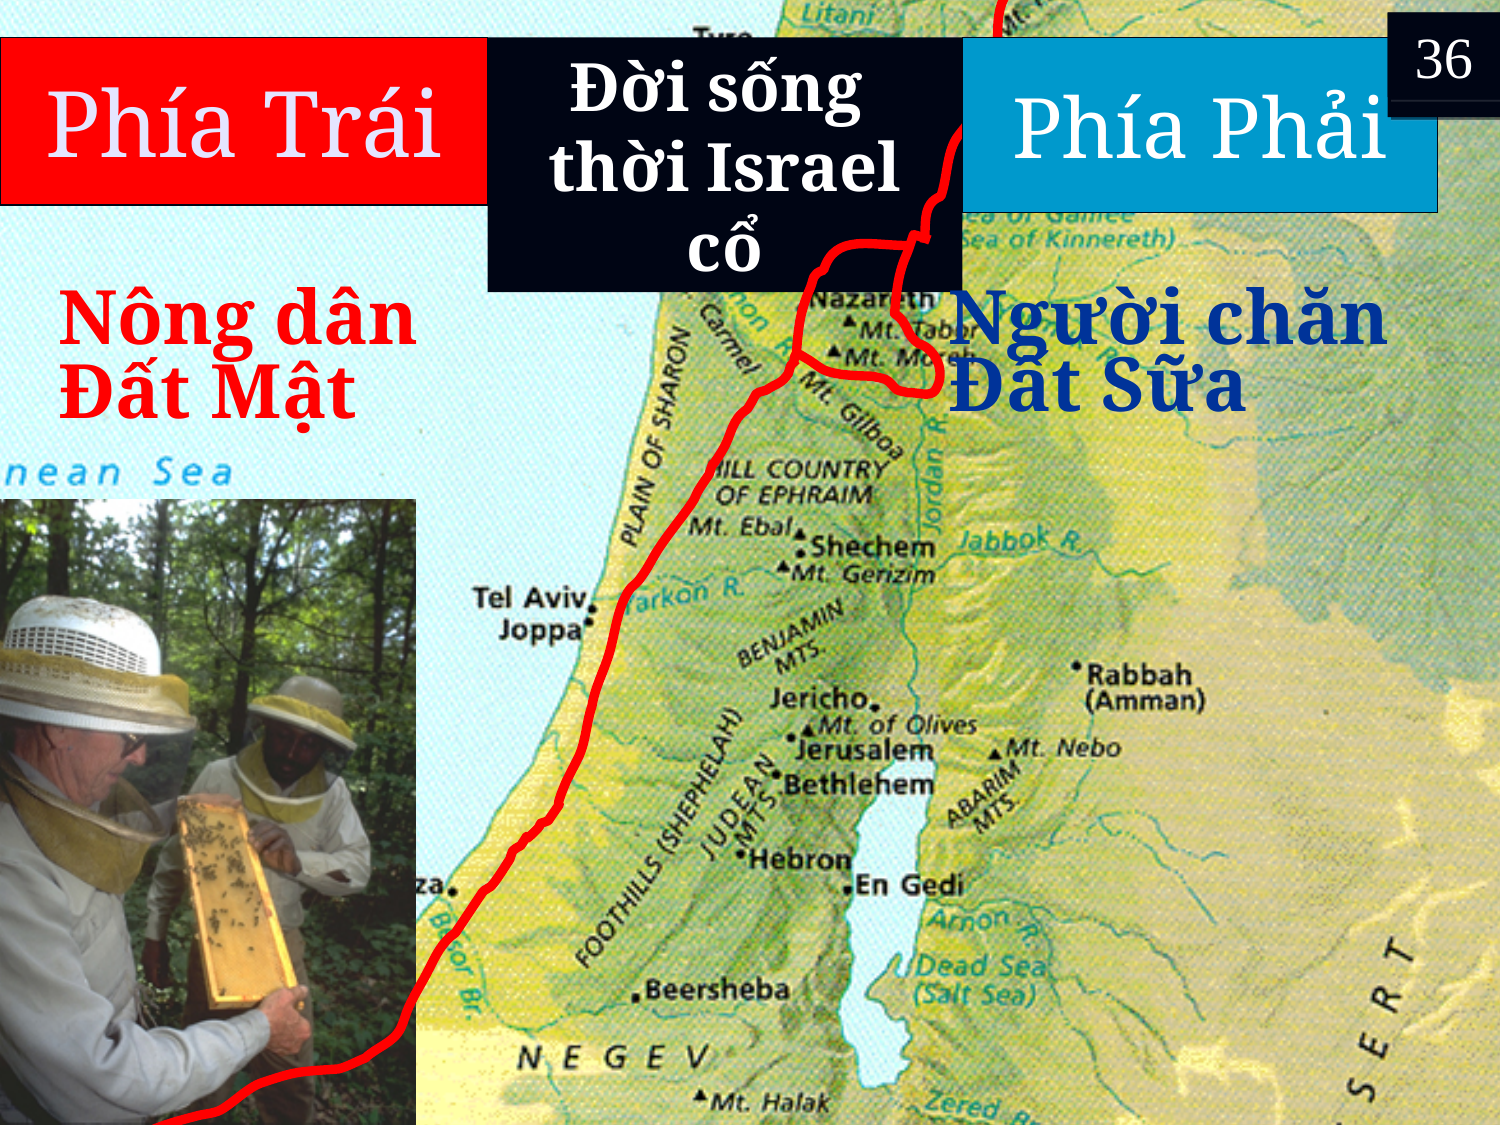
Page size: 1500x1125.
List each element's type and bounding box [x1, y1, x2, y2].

list [0, 499, 416, 1125]
list [0, 0, 1500, 1125]
